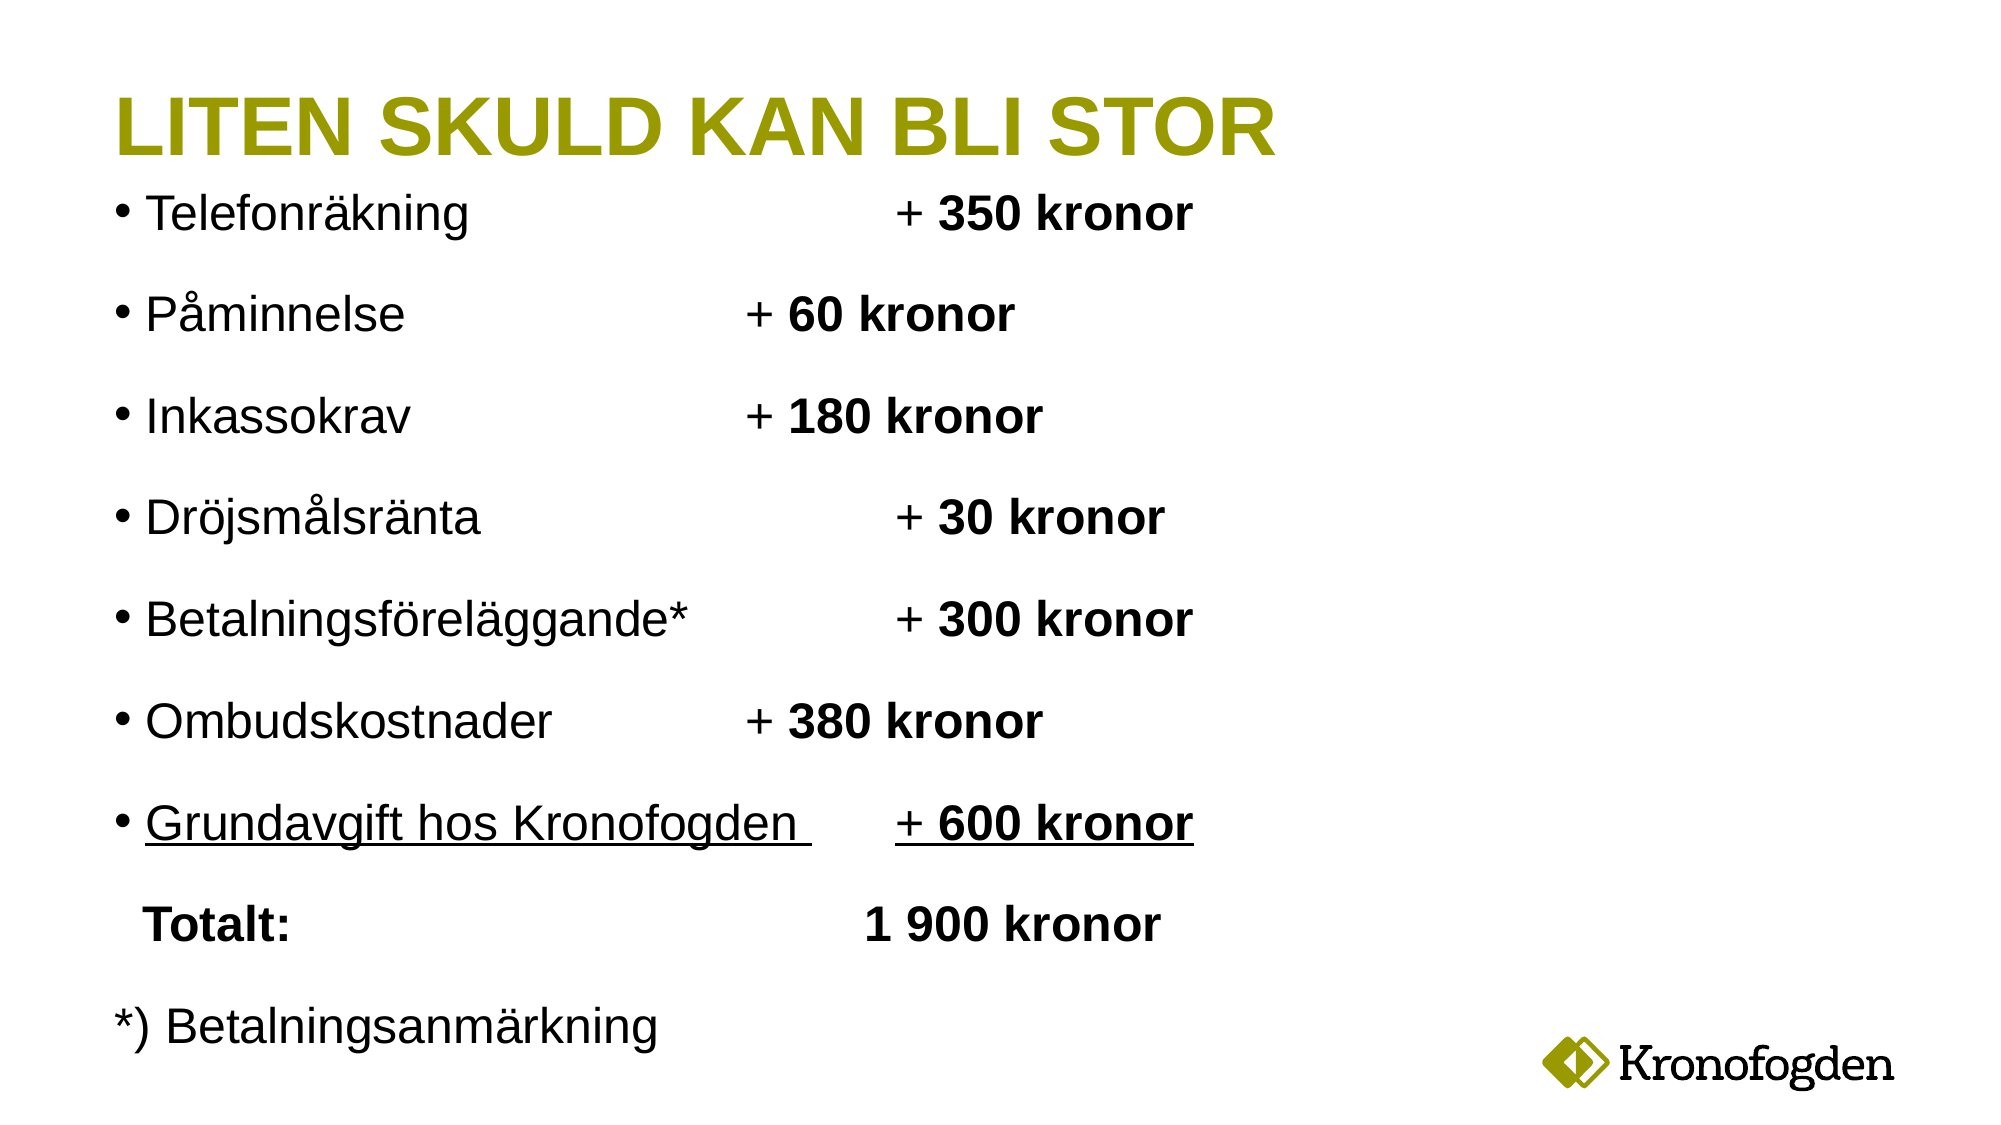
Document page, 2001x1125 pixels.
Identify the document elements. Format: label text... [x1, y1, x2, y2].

list Telefonräkning + 350 kronor Påminnelse + 60 kronor Inkassokrav + 180 kronor Dröjsmålsränta + 30 kronor Betalningsföreläggande* + 300 kronor Ombudskostnader + 380 kronor Grundavgift hos Kronofogden + 600 kronor Totalt: 1 900 kronor *) Betalningsanmärkning [99, 172, 1898, 1059]
title LITEN SKULD KAN BLI STOR [99, 44, 1898, 172]
